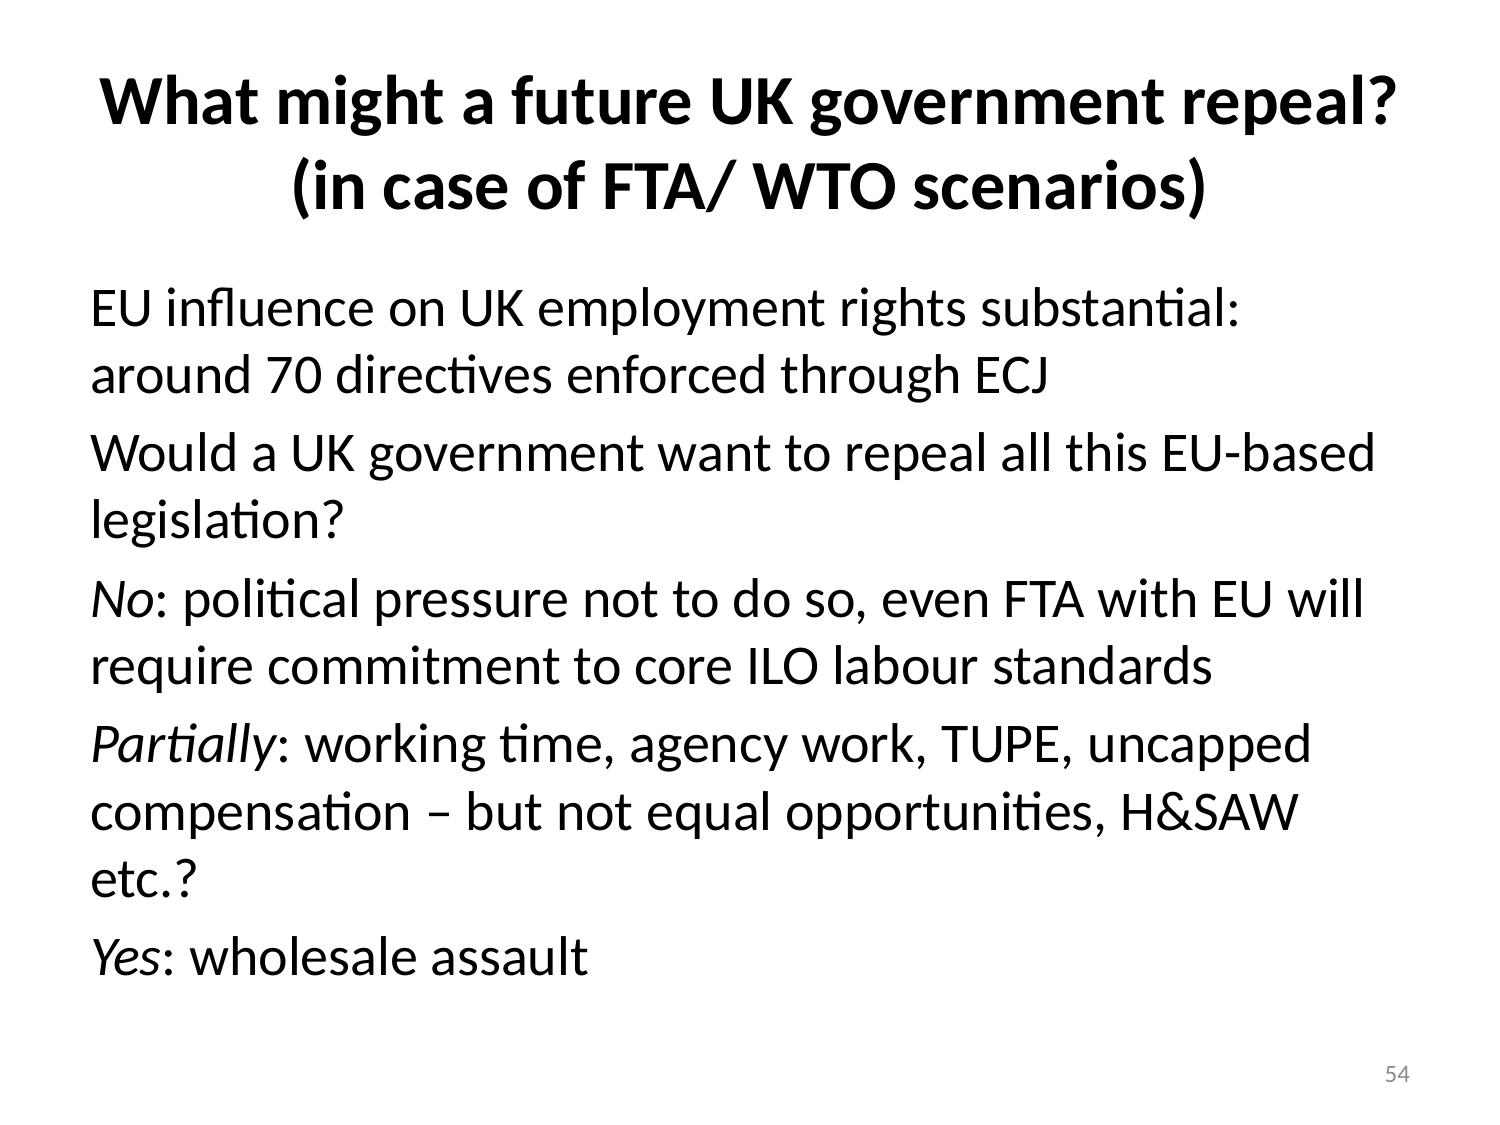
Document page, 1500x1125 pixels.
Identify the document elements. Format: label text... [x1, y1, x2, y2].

slide_number 54 [1074, 1042, 1425, 1103]
title What might a future UK government repeal? (in case of FTA/ WTO scenarios) [75, 45, 1425, 233]
list EU influence on UK employment rights substantial: around 70 directives enforced through ECJ Would a UK government want to repeal all this EU-based legislation? No: political pressure not to do so, even FTA with EU will require commitment to core ILO labour standards Partially: working time, agency work, TUPE, uncapped compensation – but not equal opportunities, H&SAW etc.? Yes: wholesale assault [75, 262, 1425, 1005]
